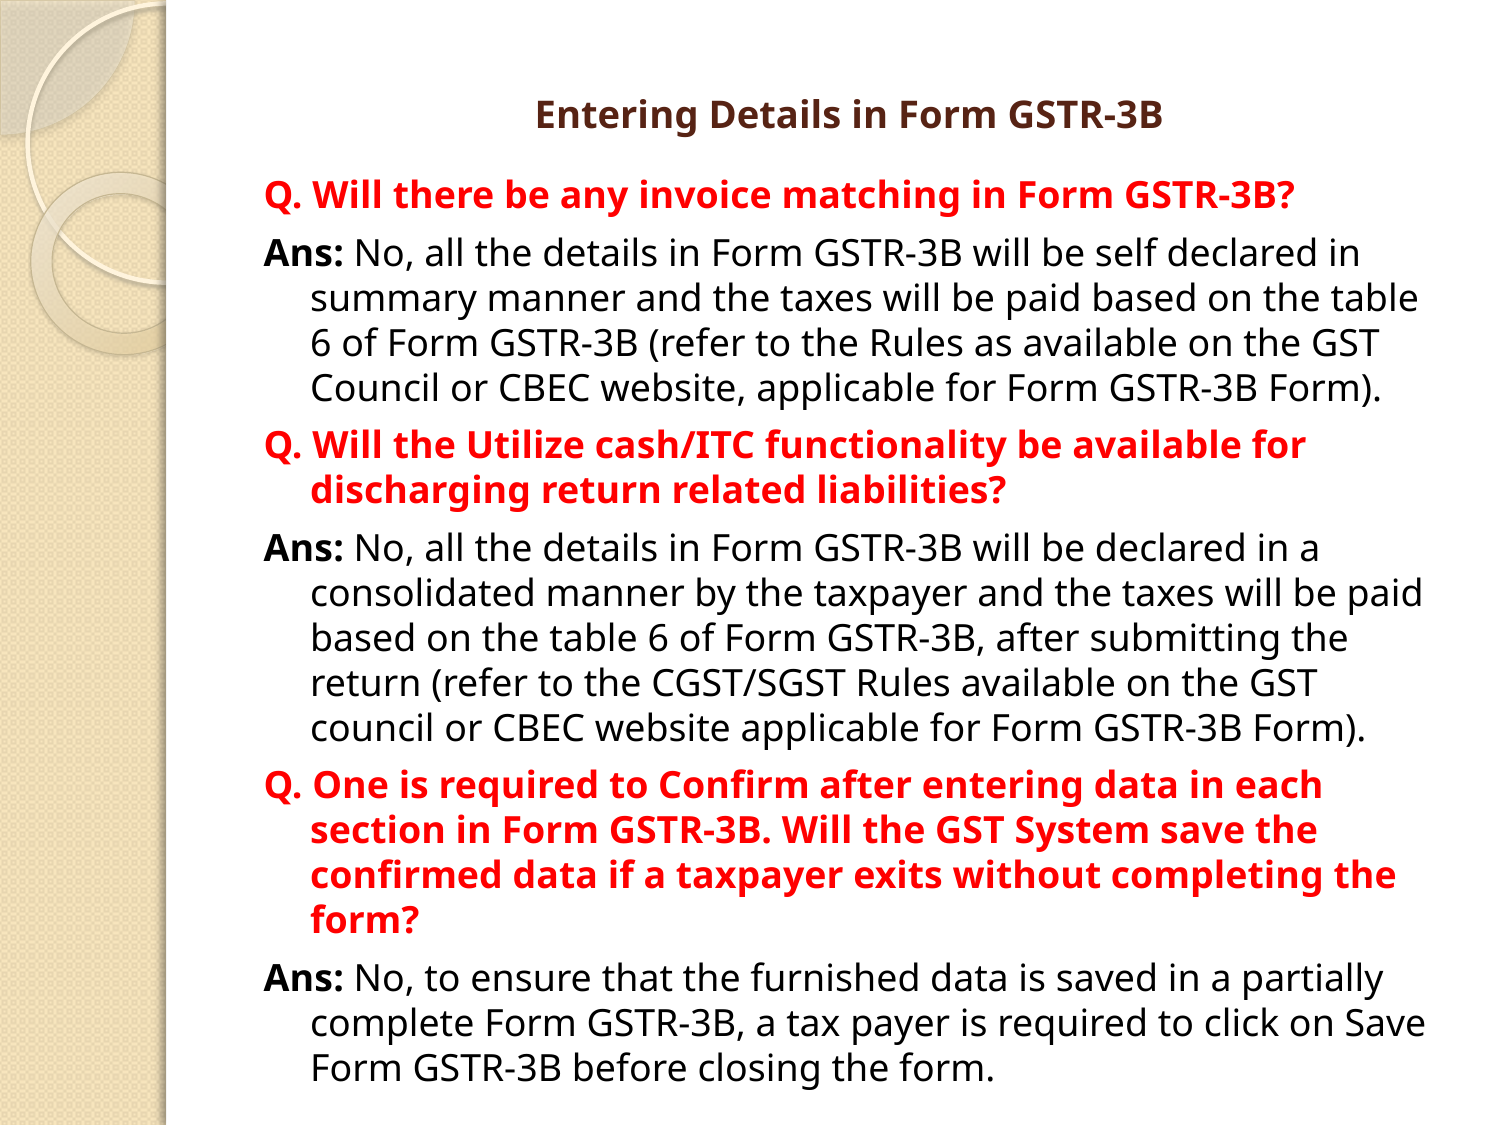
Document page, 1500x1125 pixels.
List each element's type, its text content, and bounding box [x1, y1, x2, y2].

title Entering Details in Form GSTR-3B [234, 82, 1465, 200]
list Q. Will there be any invoice matching in Form GSTR-3B? Ans: No, all the details in Form GSTR-3B will be self declared in summary manner and the taxes will be paid based on the table 6 of Form GSTR-3B (refer to the Rules as available on the GST Council or CBEC website, applicable for Form GSTR-3B Form). Q. Will the Utilize cash/ITC functionality be available for discharging return related liabilities? Ans: No, all the details in Form GSTR-3B will be declared in a consolidated manner by the taxpayer and the taxes will be paid based on the table 6 of Form GSTR-3B, after submitting the return (refer to the CGST/SGST Rules available on the GST council or CBEC website applicable for Form GSTR-3B Form). Q. One is required to Confirm after entering data in each section in Form GSTR-3B. Will the GST System save the confirmed data if a taxpayer exits without completing the form? Ans: No, to ensure that the furnished data is saved in a partially complete Form GSTR-3B, a tax payer is required to click on Save Form GSTR-3B before closing the form. [235, 164, 1466, 1102]
